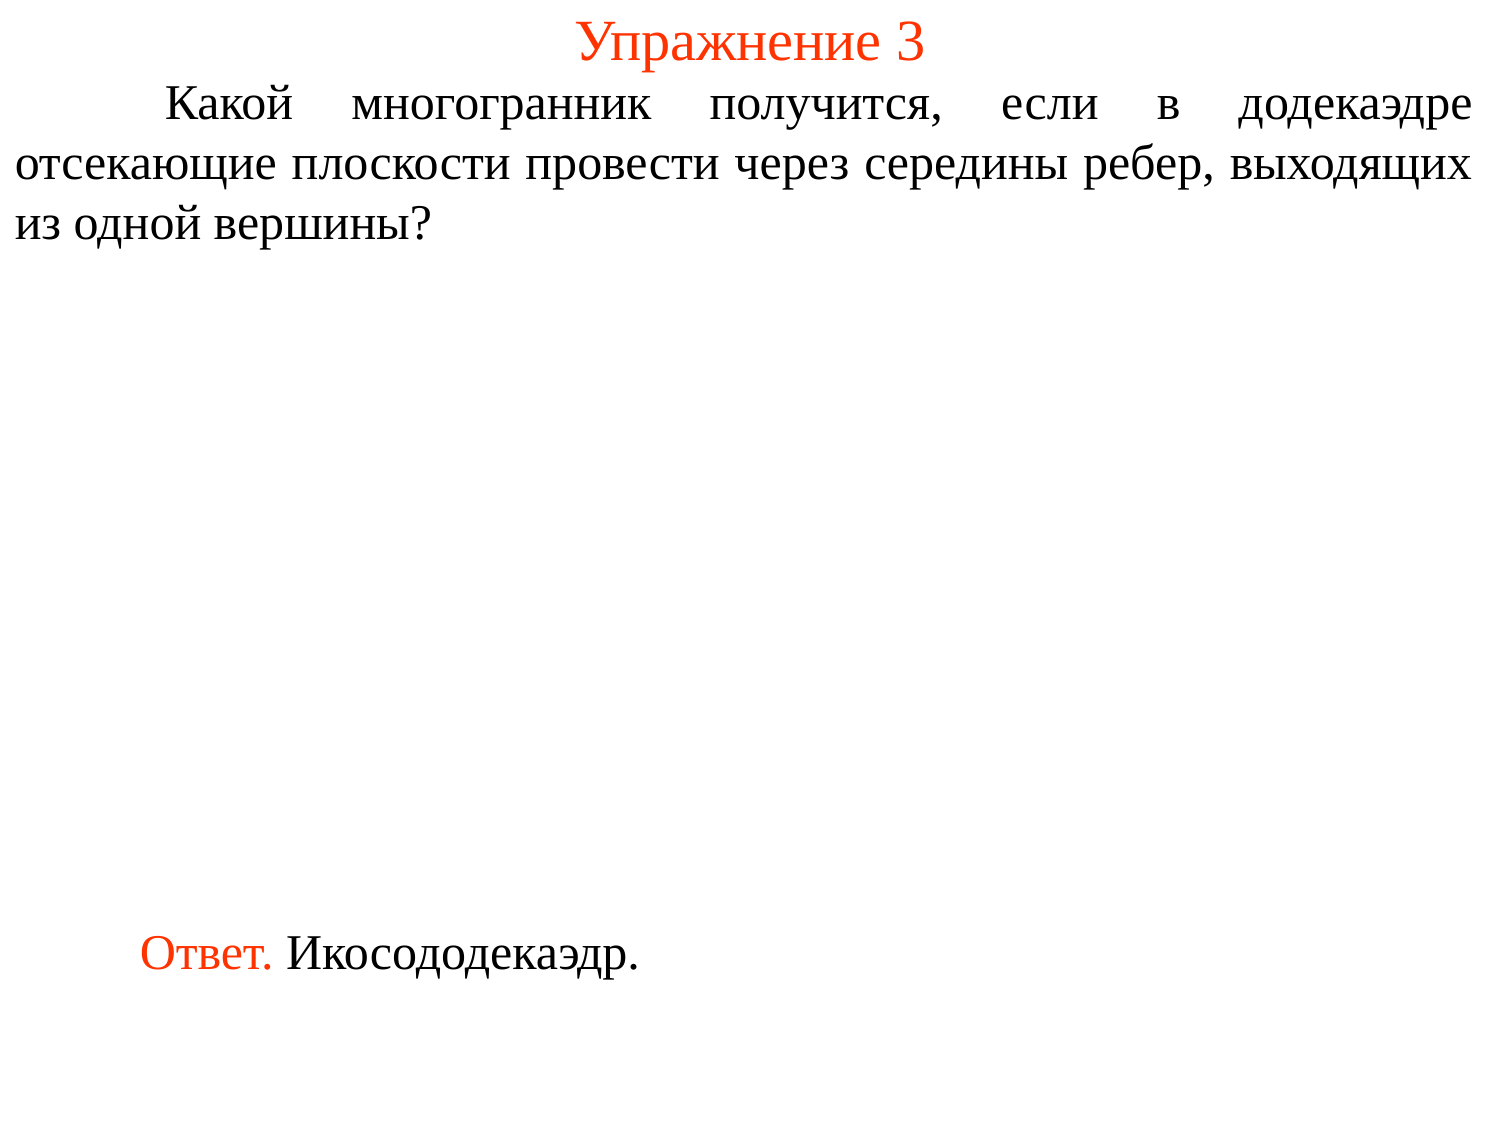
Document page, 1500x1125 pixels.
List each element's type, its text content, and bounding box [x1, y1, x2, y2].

title Упражнение 3 [112, 0, 1388, 62]
text_box Ответ. Икосододекаэдр. [124, 912, 738, 988]
text_box Какой многогранник получится, если в додекаэдре отсекающие плоскости провести через середины ребер, выходящих из одной вершины? [0, 62, 1488, 258]
